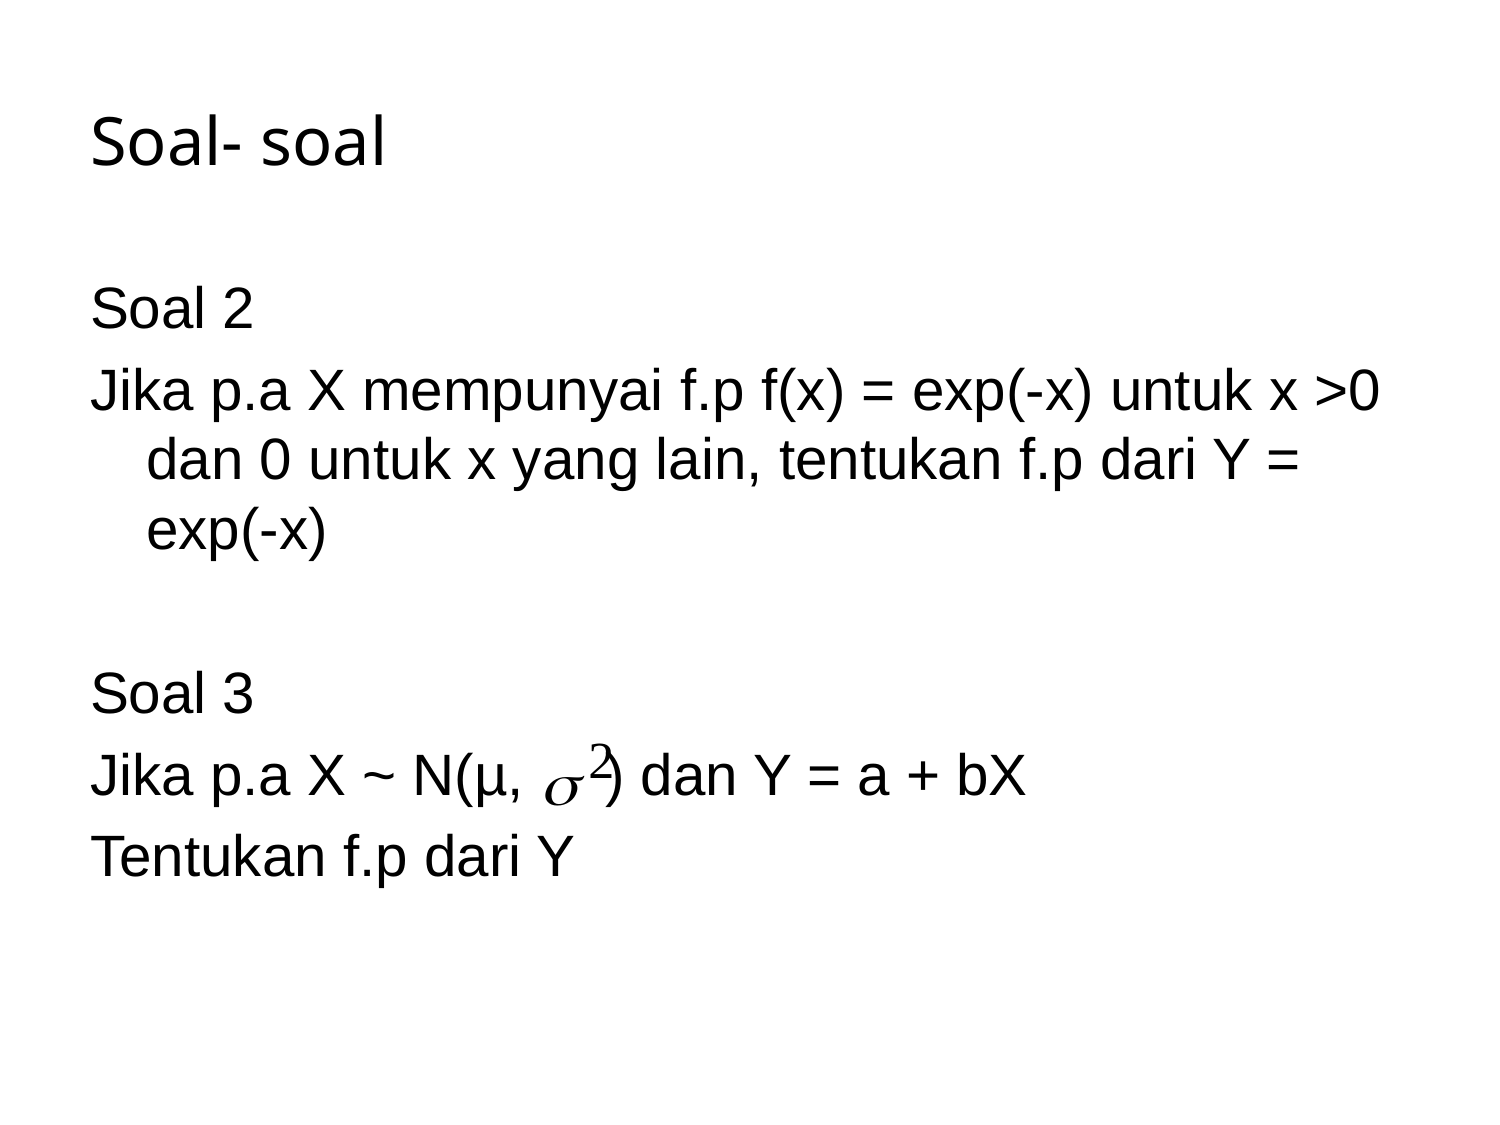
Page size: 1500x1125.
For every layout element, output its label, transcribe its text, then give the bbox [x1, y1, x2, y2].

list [537, 727, 625, 820]
list Soal 2 Jika p.a X mempunyai f.p f(x) = exp(-x) untuk x >0 dan 0 untuk x yang lain, tentukan f.p dari Y = exp(-x) Soal 3 Jika p.a X ~ N(µ, ) dan Y = a + bX Tentukan f.p dari Y [74, 262, 1412, 1006]
title Soal- soal [74, 44, 1426, 233]
